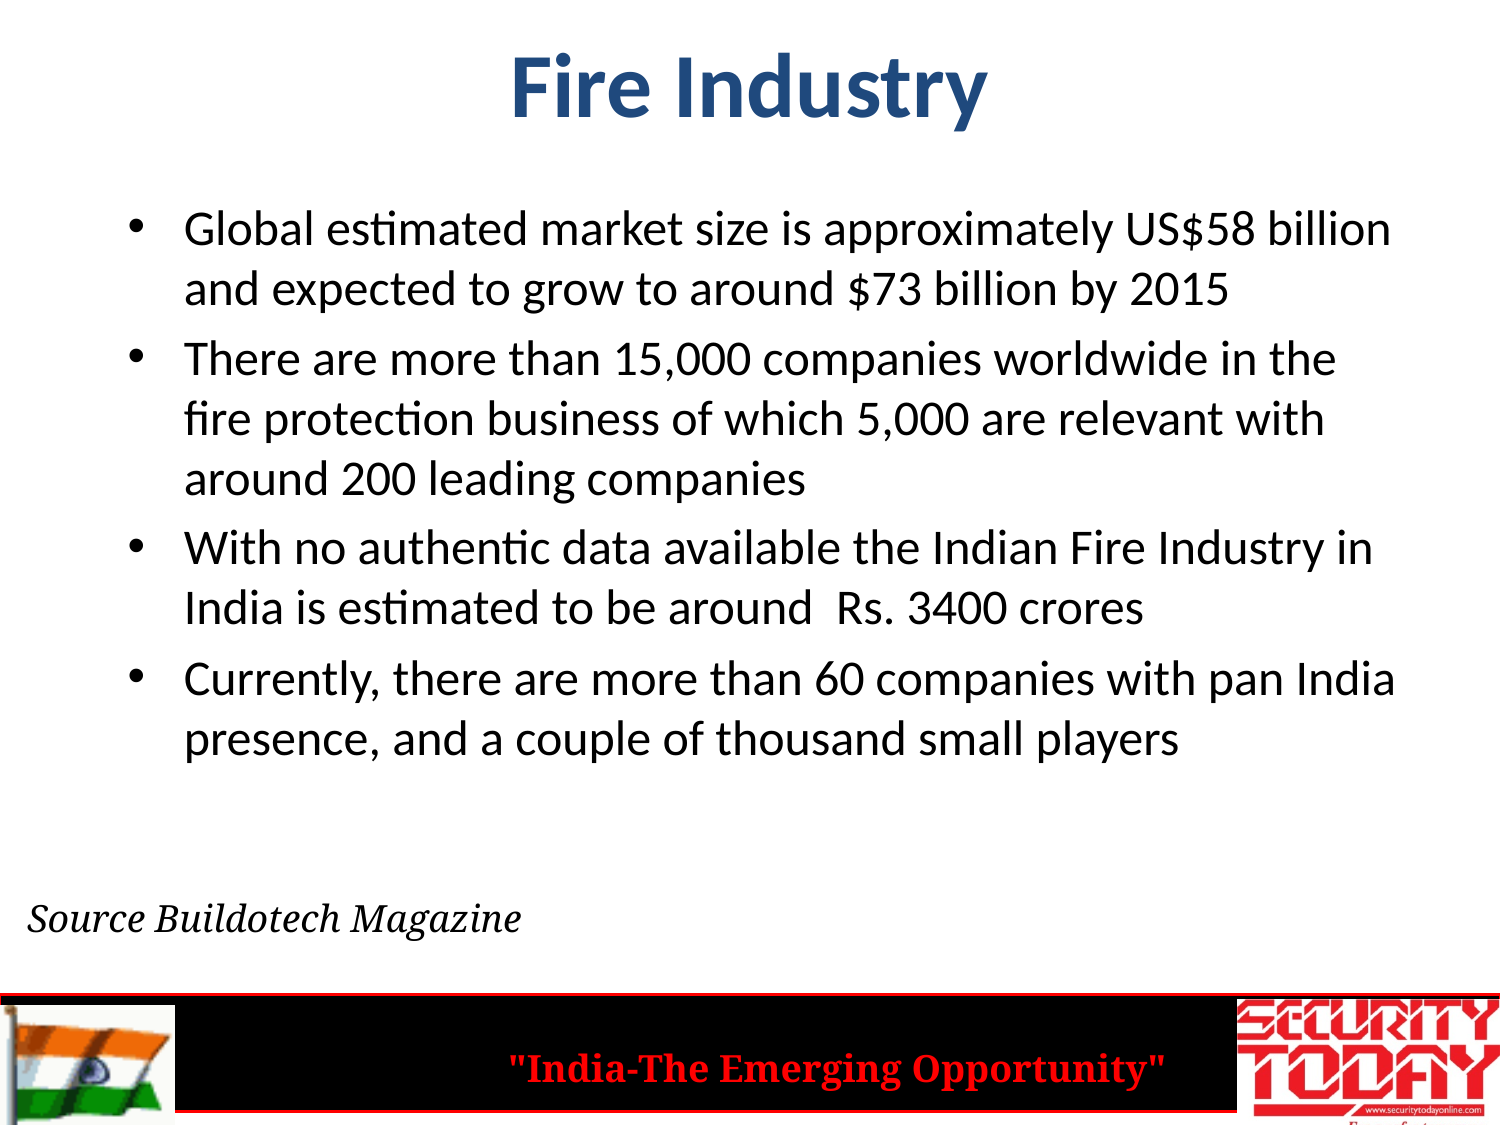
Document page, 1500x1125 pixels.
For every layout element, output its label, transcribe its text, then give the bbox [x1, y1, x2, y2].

picture [1237, 999, 1500, 1125]
picture [0, 1005, 175, 1125]
text_box Source Buildotech Magazine [12, 887, 700, 948]
title Fire Industry [75, 0, 1425, 175]
list Global estimated market size is approximately US$58 billion and expected to grow to around $73 billion by 2015 There are more than 15,000 companies worldwide in the fire protection business of which 5,000 are relevant with around 200 leading companies With no authentic data available the Indian Fire Industry in India is estimated to be around Rs. 3400 crores Currently, there are more than 60 companies with pan India presence, and a couple of thousand small players [112, 187, 1413, 825]
